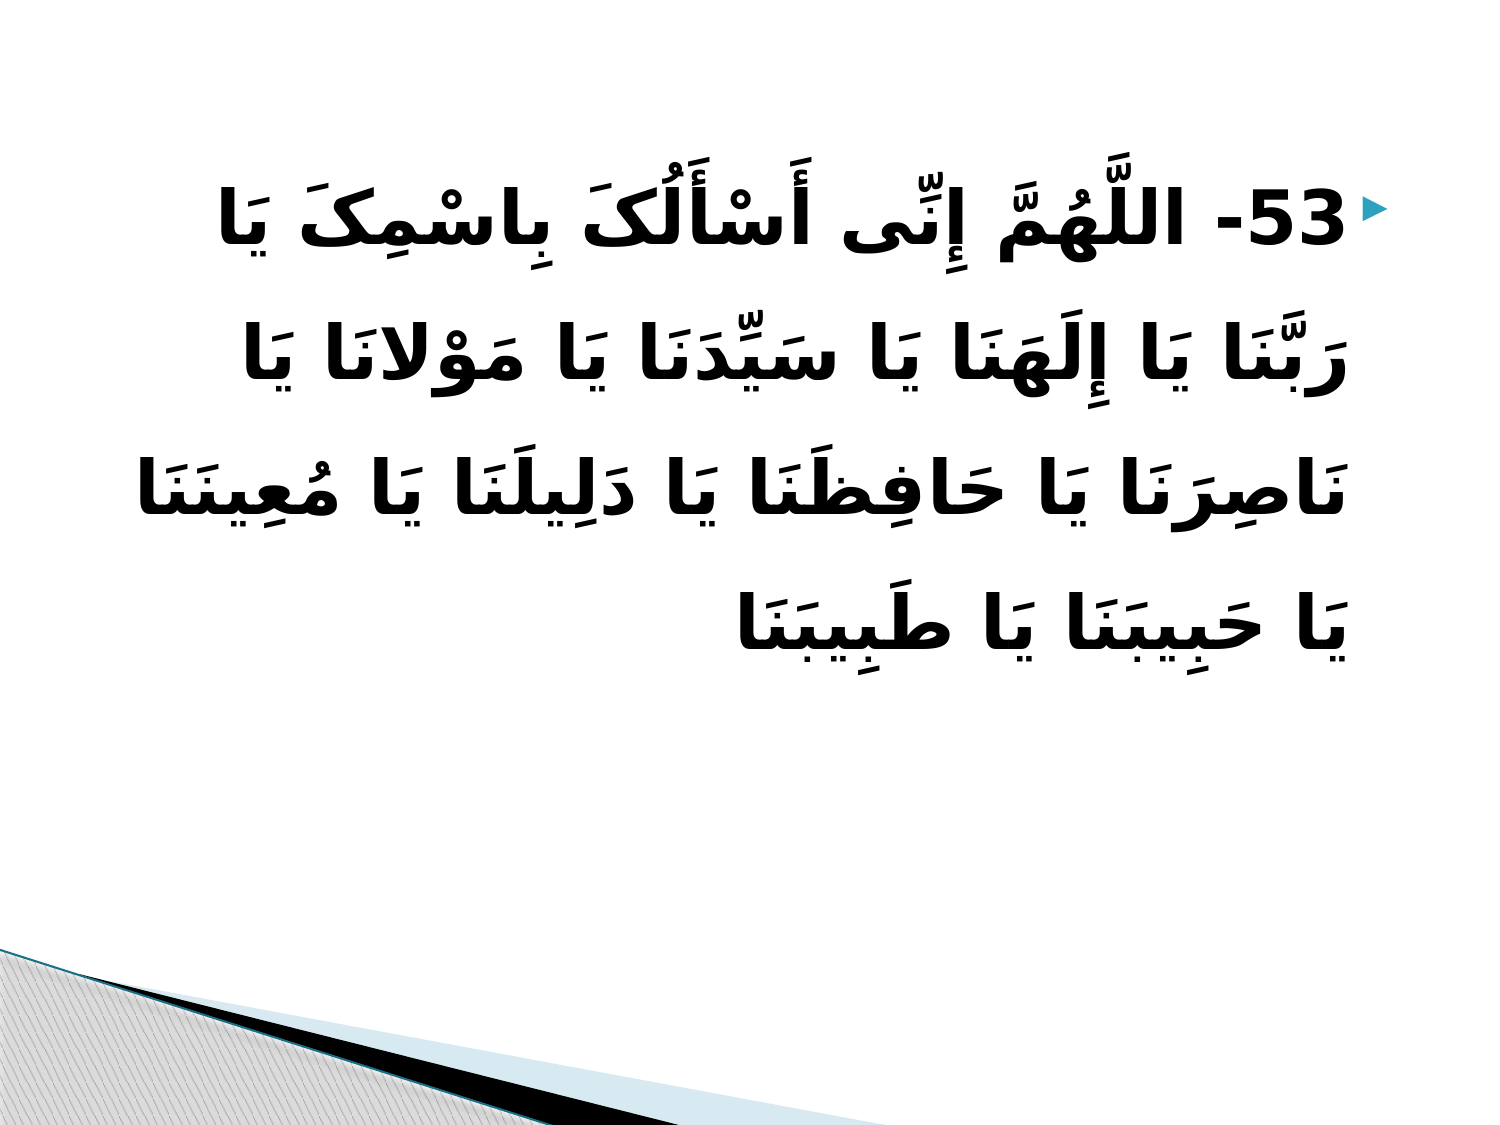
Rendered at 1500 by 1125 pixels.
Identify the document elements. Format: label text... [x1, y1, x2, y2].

list 53- اللَّهُمَّ إِنِّی أَسْأَلُکَ بِاسْمِکَ یَا رَبَّنَا یَا إِلَهَنَا یَا سَیِّدَنَا یَا مَوْلانَا یَا نَاصِرَنَا یَا حَافِظَنَا یَا دَلِیلَنَا یَا مُعِینَنَا یَا حَبِیبَنَا یَا طَبِیبَنَا [75, 117, 1425, 1000]
